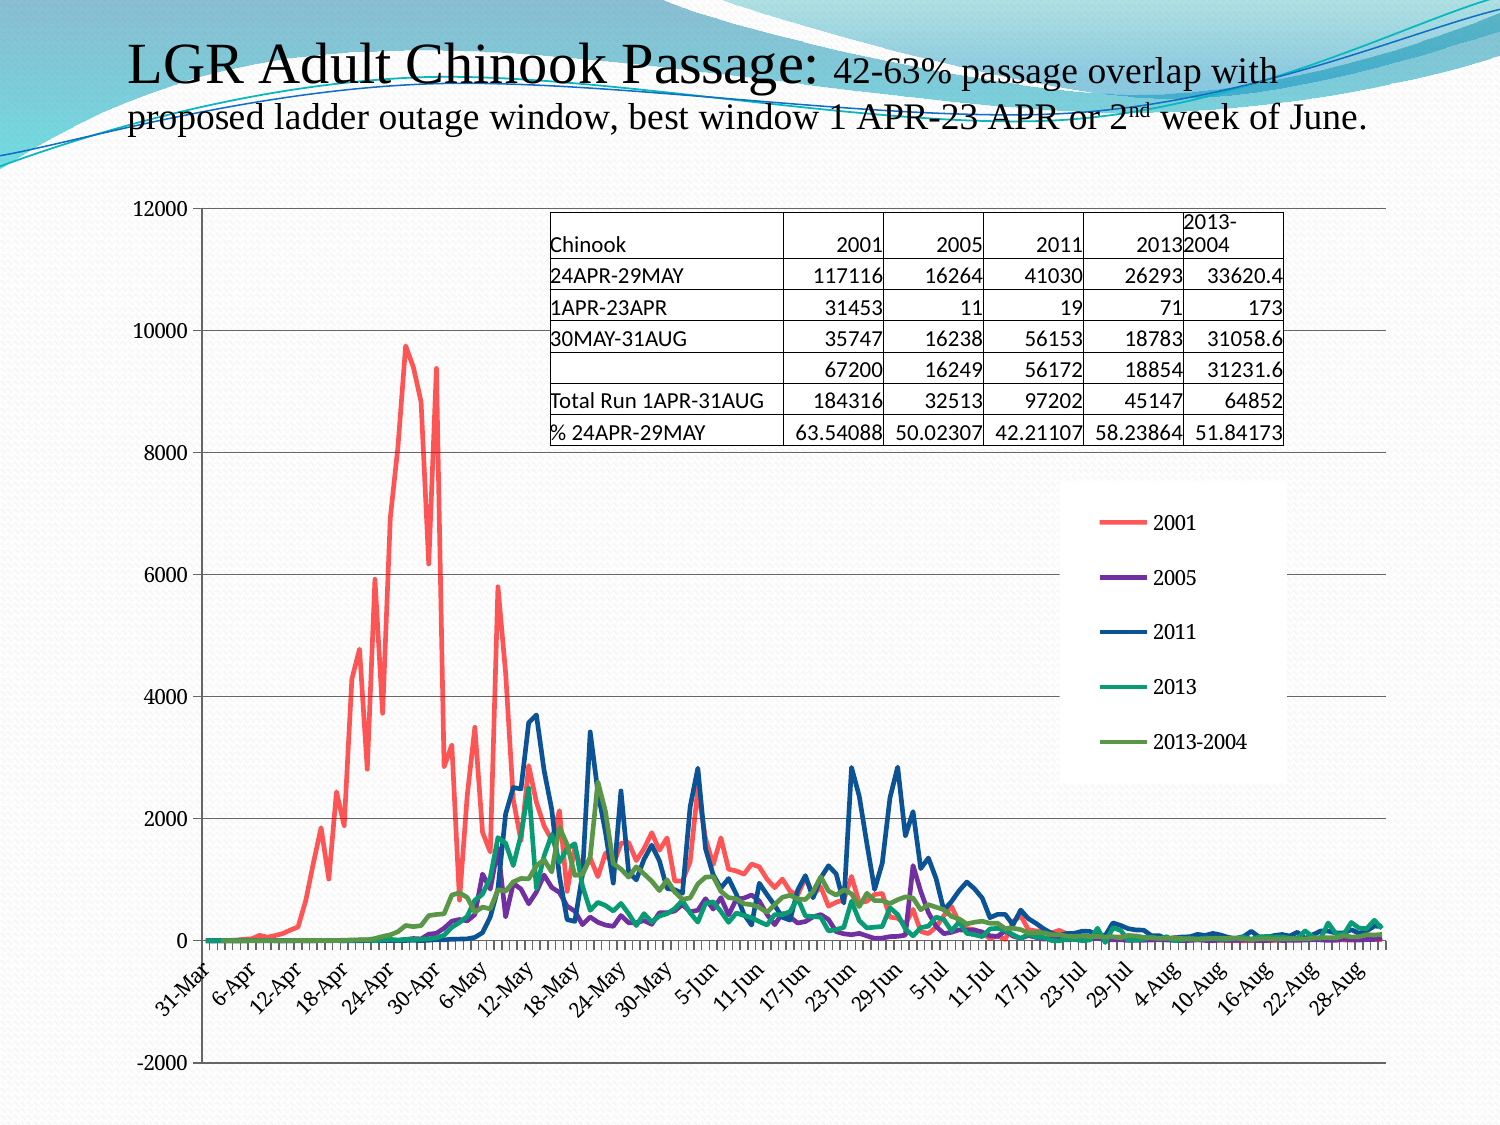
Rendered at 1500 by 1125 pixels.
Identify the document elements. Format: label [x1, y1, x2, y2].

chart [74, 24, 1426, 1101]
